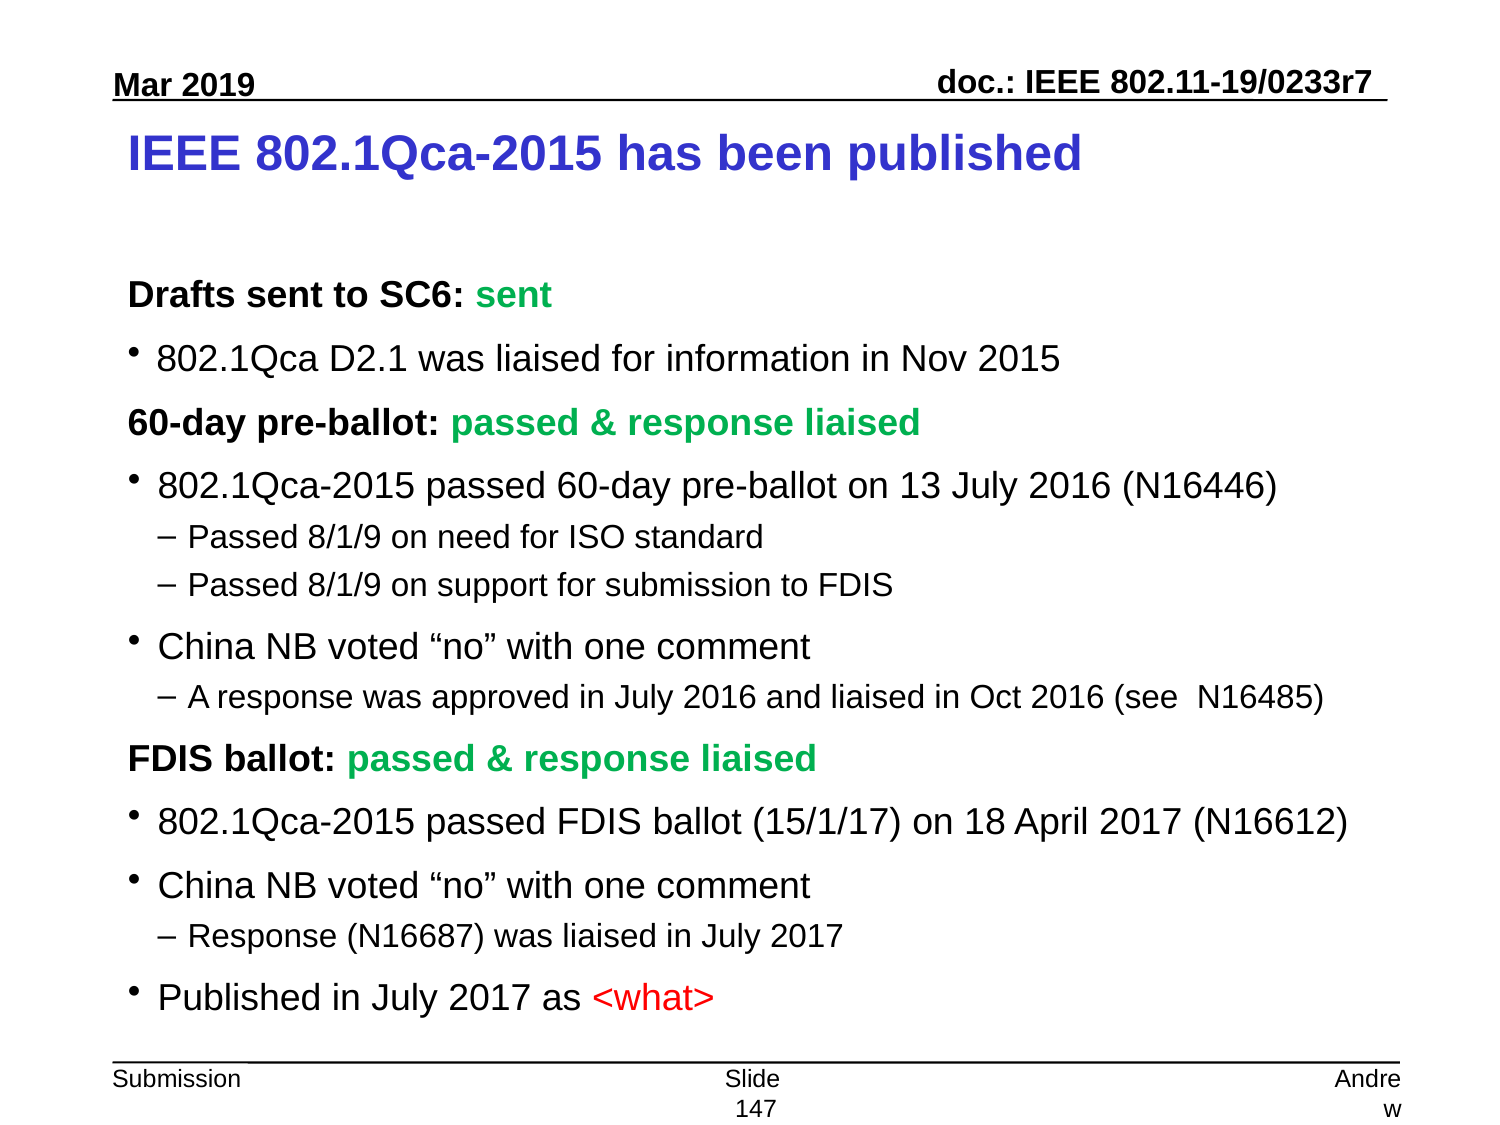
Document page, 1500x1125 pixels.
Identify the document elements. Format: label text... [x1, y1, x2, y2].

title IEEE 802.1Qca-2015 has been published [112, 112, 1388, 262]
slide_number Slide 147 [709, 1061, 803, 1093]
list Drafts sent to SC6: sent 802.1Qca D2.1 was liaised for information in Nov 2015 60-day pre-ballot: passed & response liaised 802.1Qca-2015 passed 60-day pre-ballot on 13 July 2016 (N16446) Passed 8/1/9 on need for ISO standard Passed 8/1/9 on support for submission to FDIS China NB voted “no” with one comment A response was approved in July 2016 and liaised in Oct 2016 (see N16485) FDIS ballot: passed & response liaised 802.1Qca-2015 passed FDIS ballot (15/1/17) on 18 April 2017 (N16612) China NB voted “no” with one comment Response (N16687) was liaised in July 2017 Published in July 2017 as <what> [112, 262, 1388, 938]
footer Andrew Myles, Cisco [1320, 1061, 1402, 1093]
